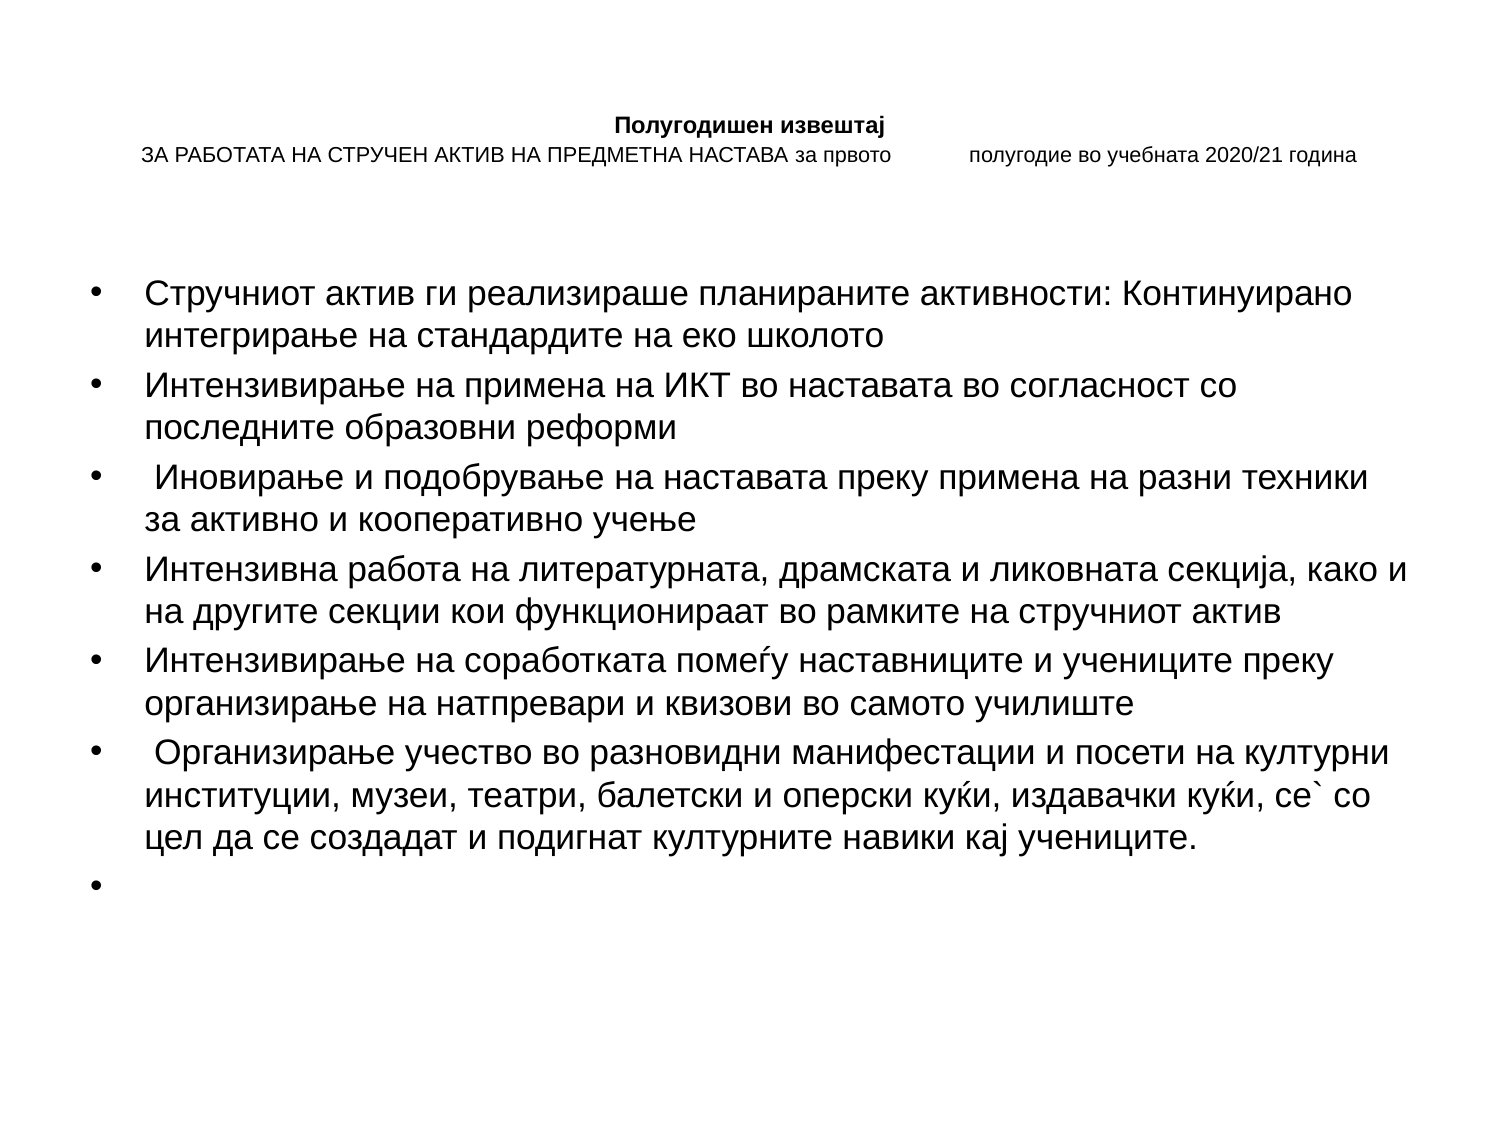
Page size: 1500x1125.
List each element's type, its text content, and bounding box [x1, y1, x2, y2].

list Стручниот актив ги реализираше планираните активности: Континуирано интегрирање на стандардите на еко школото Интензивирање на примена на ИКТ во наставата во согласност со последните образовни реформи Иновирање и подобрување на наставата преку примена на разни техники за активно и кооперативно учење Интензивна работа на литературната, драмската и ликовната секција, како и на другите секции кои функционираат во рамките на стручниот актив Интензивирање на соработката помеѓу наставниците и учениците преку организирање на натпревари и квизови во самото училиште Организирање учество во разновидни манифестации и посети на културни институции, музеи, театри, балетски и оперски куќи, издавачки куќи, се` со цел да се создадат и подигнат културните навики кај учениците. [75, 262, 1425, 1005]
title Полугодишен извештај ЗА РАБОТАТА НА СТРУЧЕН АКТИВ НА ПРЕДМЕТНА НАСТАВА за првото полугодие во учебната 2020/21 година [75, 45, 1425, 233]
